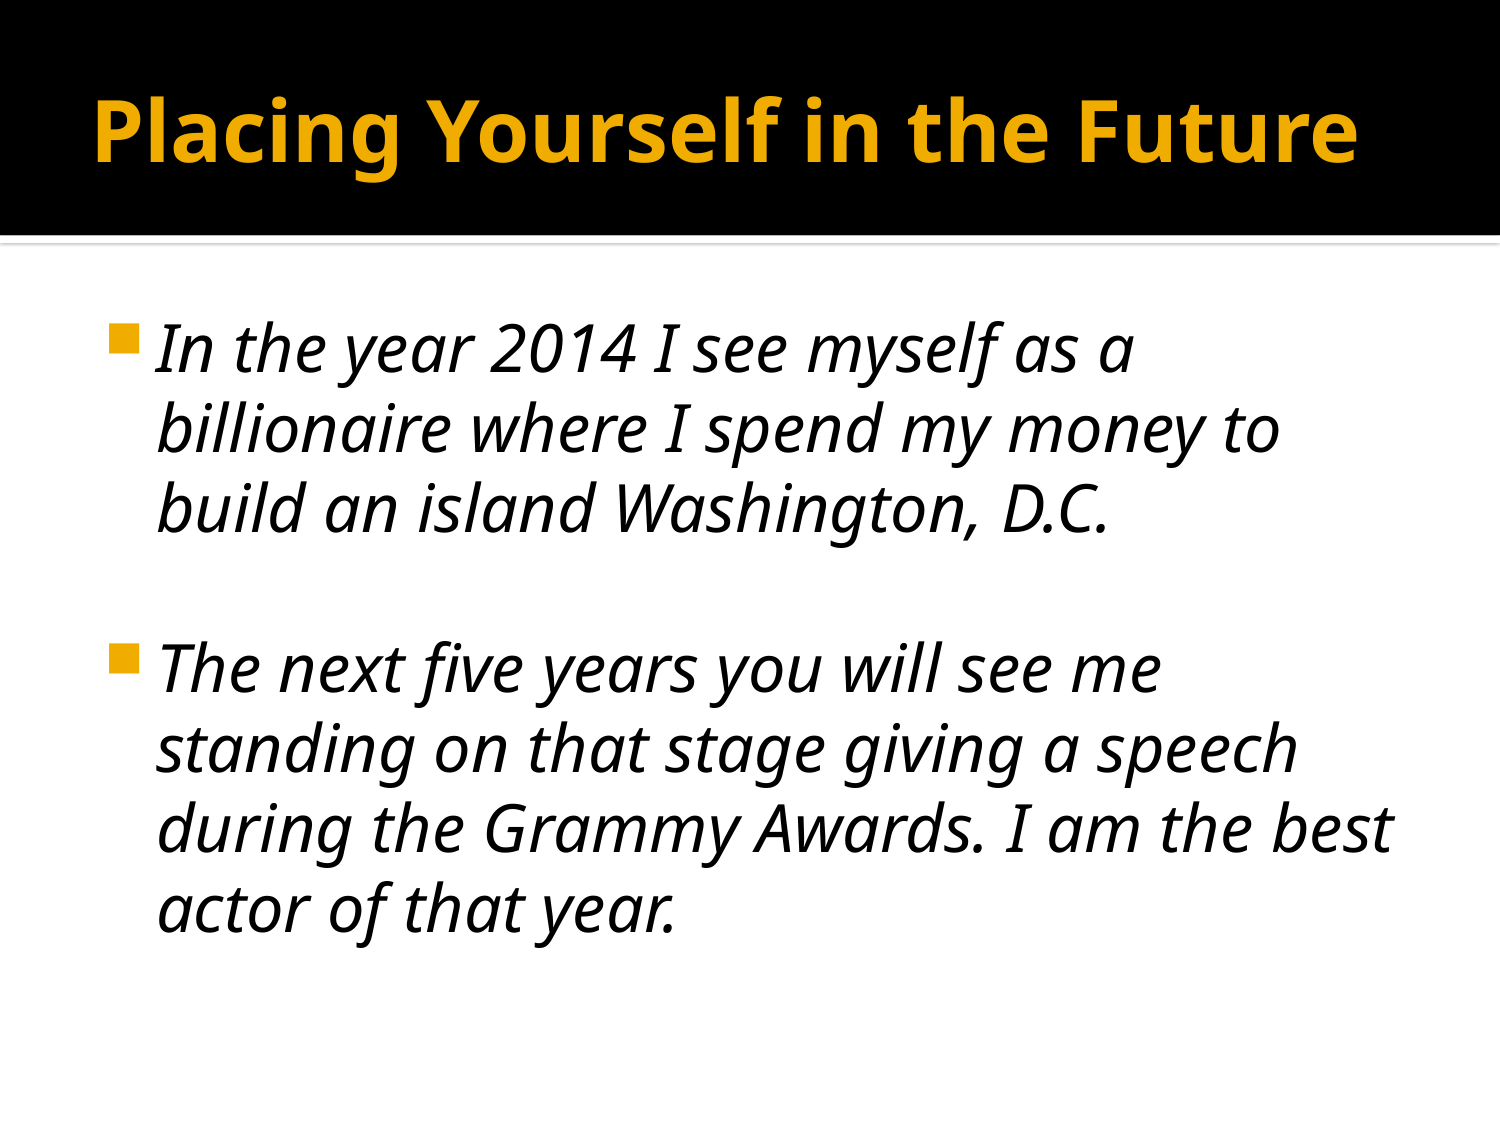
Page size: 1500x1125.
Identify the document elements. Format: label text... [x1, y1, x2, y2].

title Placing Yourself in the Future [75, 25, 1425, 231]
list In the year 2014 I see myself as a billionaire where I spend my money to build an island Washington, D.C. The next five years you will see me standing on that stage giving a speech during the Grammy Awards. I am the best actor of that year. [75, 291, 1425, 1050]
